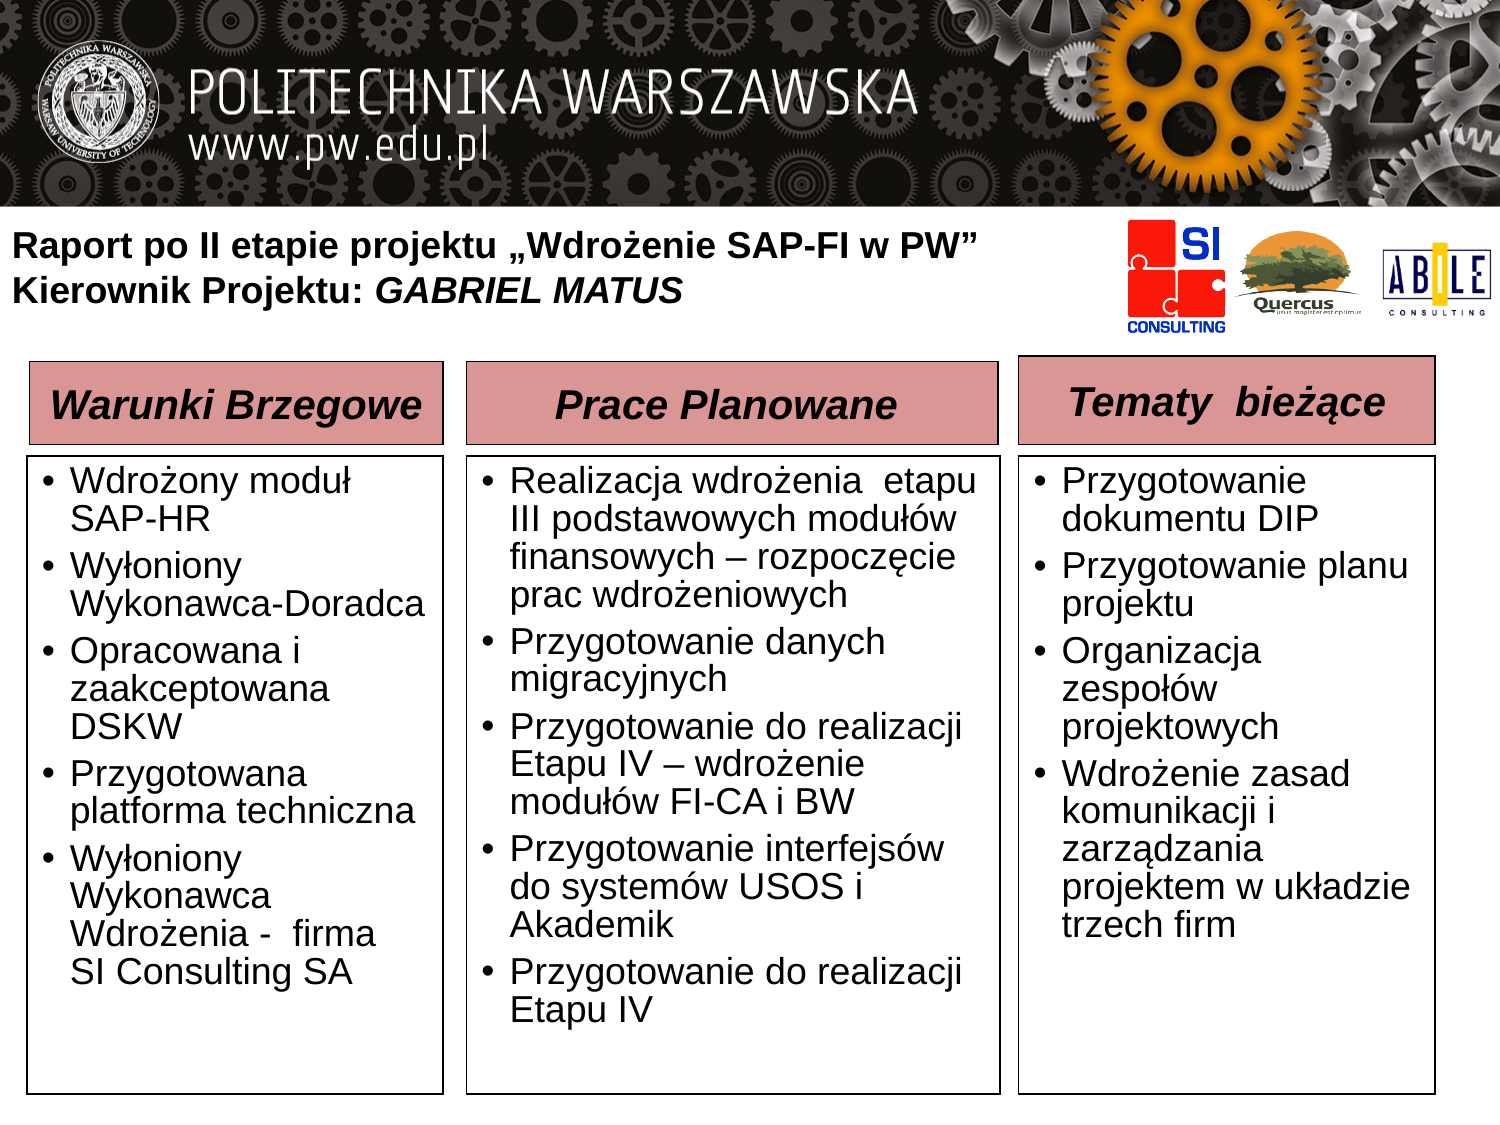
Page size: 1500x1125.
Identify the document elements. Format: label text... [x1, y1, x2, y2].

picture [0, 0, 1500, 208]
text_box Warunki Brzegowe [29, 361, 443, 445]
slide_number 3 [1074, 1042, 1425, 1103]
table_header Realizacja wdrożenia etapu III podstawowych modułów finansowych – rozpoczęcie prac wdrożeniowych Przygotowanie danych migracyjnych Przygotowanie do realizacji Etapu IV – wdrożenie modułów FI-CA i BW Przygotowanie interfejsów do systemów USOS i Akademik Przygotowanie do realizacji Etapu IV [467, 457, 999, 1093]
table_header Wdrożony moduł SAP-HR Wyłoniony Wykonawca-Doradca Opracowana i zaakceptowana DSKW Przygotowana platforma techniczna Wyłoniony Wykonawca Wdrożenia - firma SI Consulting SA [28, 457, 442, 1093]
table_header Przygotowanie dokumentu DIP Przygotowanie planu projektu Organizacja zespołów projektowych Wdrożenie zasad komunikacji i zarządzania projektem w układzie trzech firm [1019, 457, 1434, 1093]
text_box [1127, 219, 1500, 334]
text_box Prace Planowane [466, 361, 998, 445]
footer Centrum Informatyzacji PW [512, 1042, 988, 1103]
text_box Tematy bieżące [1018, 355, 1435, 445]
text_box Raport po II etapie projektu „Wdrożenie SAP-FI w PW” Kierownik Projektu: GABRIEL MATUS [0, 220, 1125, 311]
